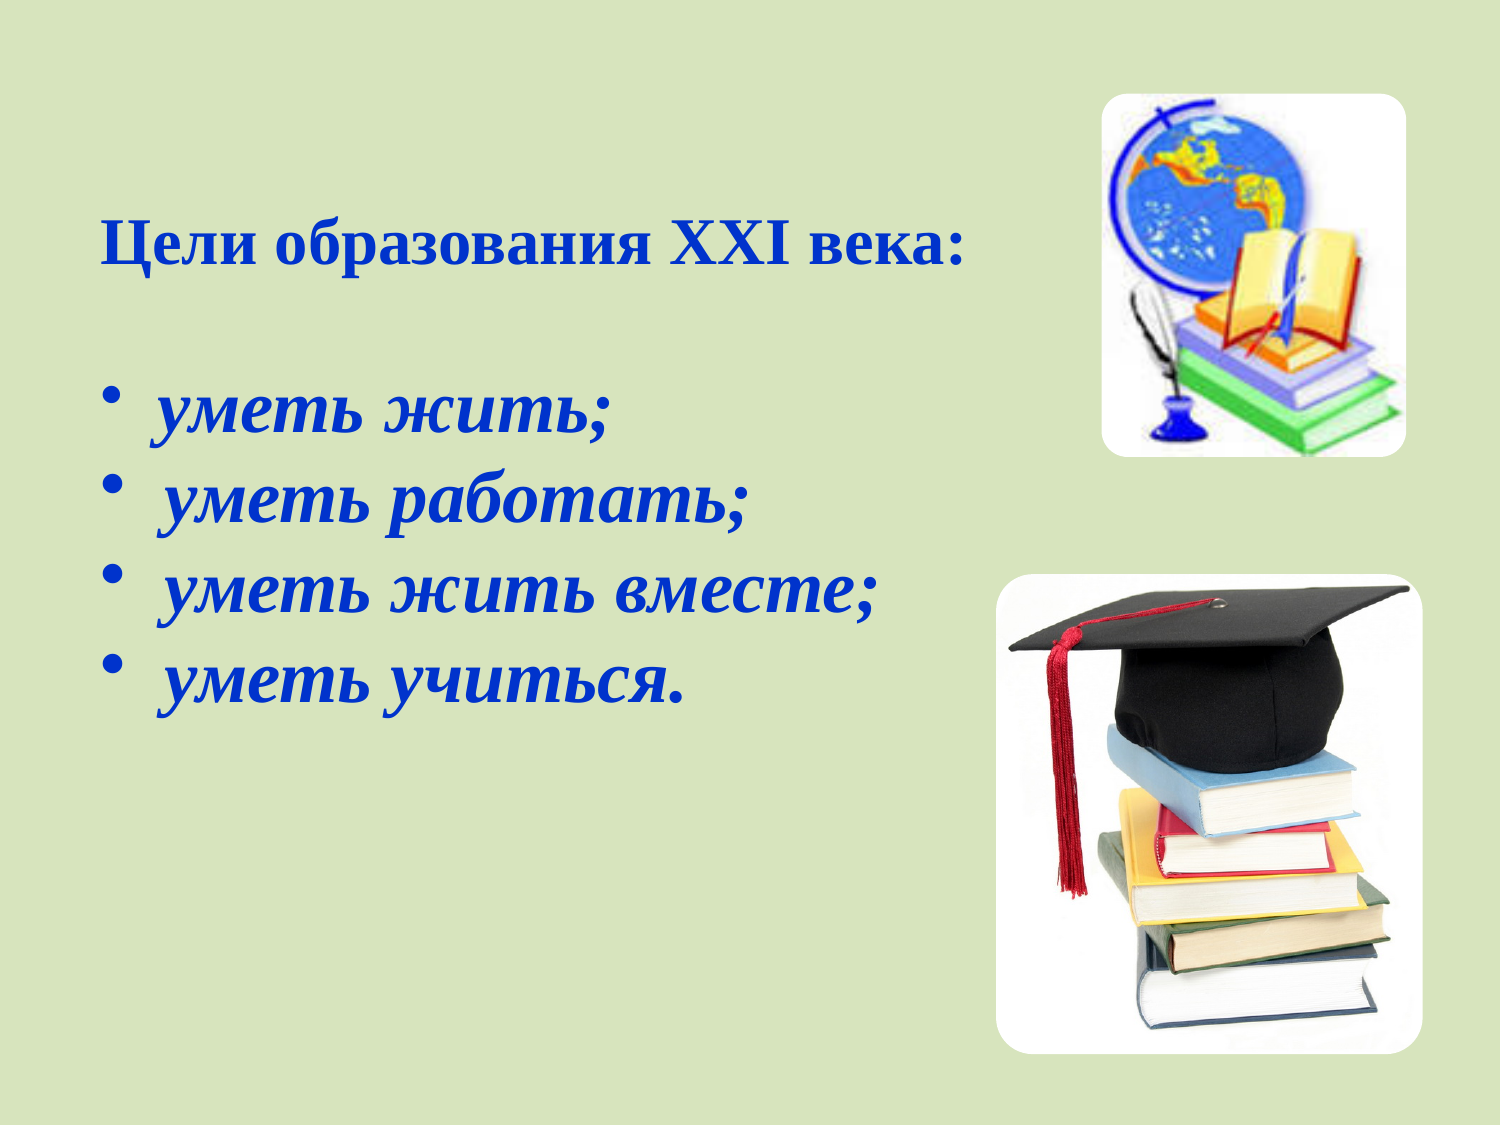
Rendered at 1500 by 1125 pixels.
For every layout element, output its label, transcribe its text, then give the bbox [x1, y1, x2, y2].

picture [1101, 93, 1407, 458]
text_box Цели образования XXI века: уметь жить; уметь работать; уметь жить вместе; уметь учиться. [85, 190, 984, 771]
picture [995, 573, 1423, 1055]
